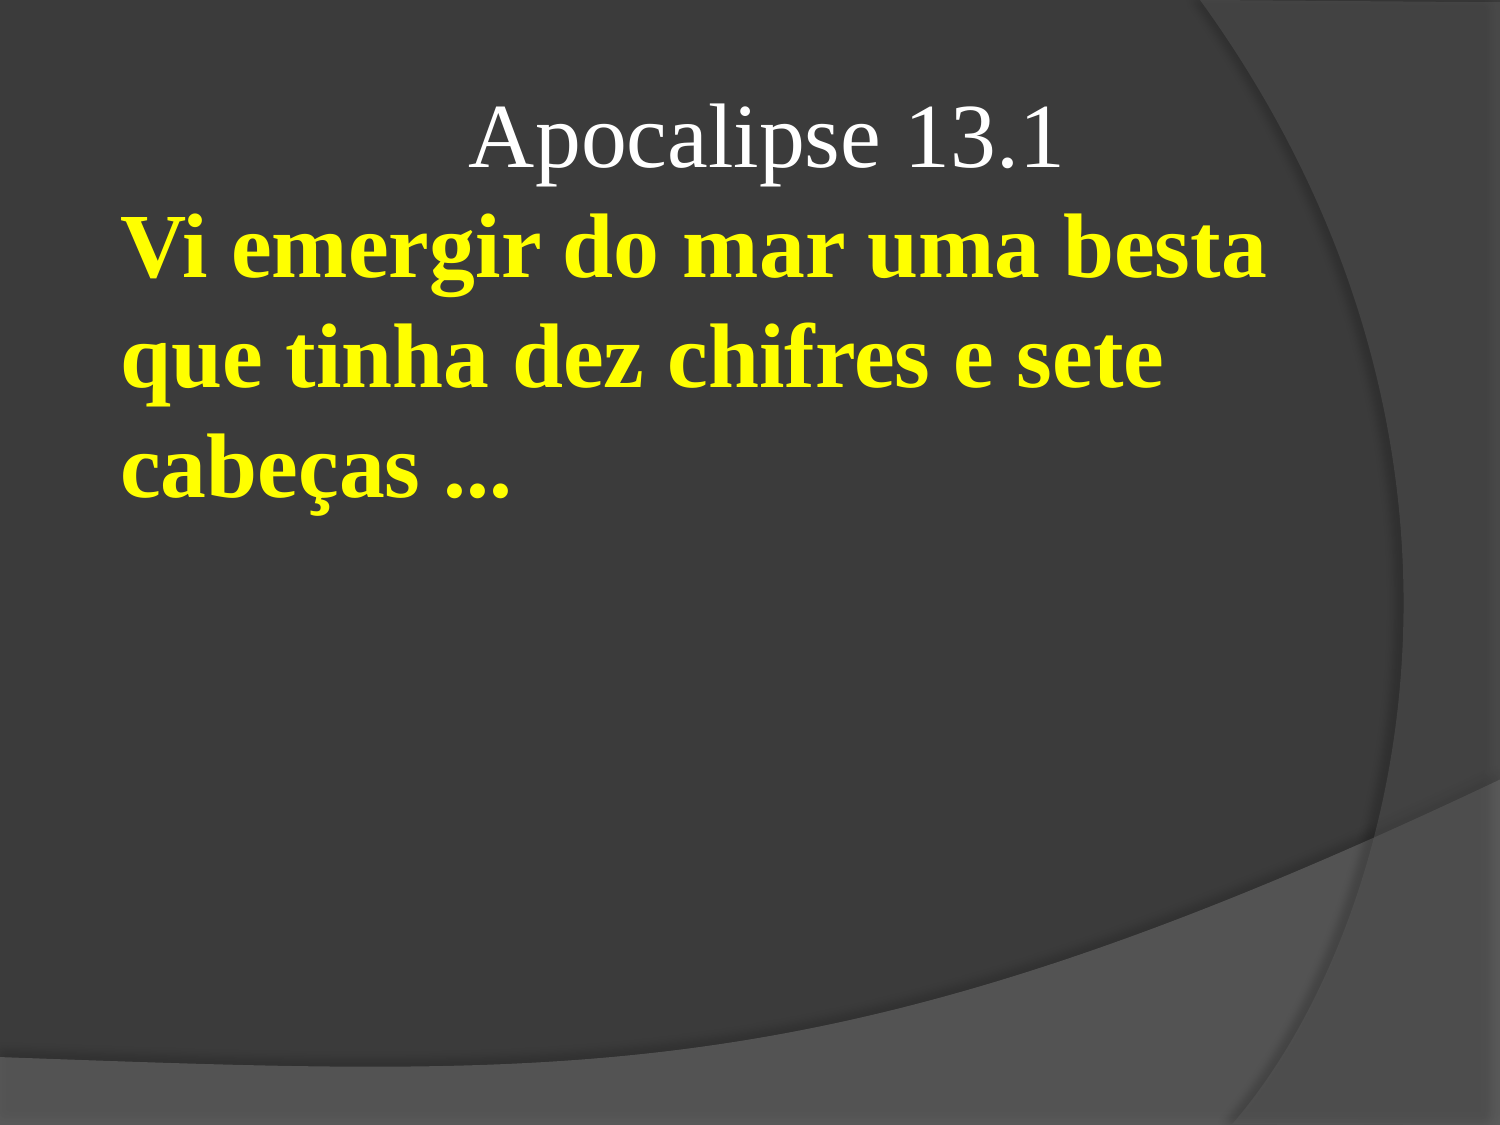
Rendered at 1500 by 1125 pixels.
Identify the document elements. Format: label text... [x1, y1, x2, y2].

text_box Apocalipse 13.1 Vi emergir do mar uma besta que tinha dez chifres e sete cabeças ... [105, 68, 1430, 1125]
